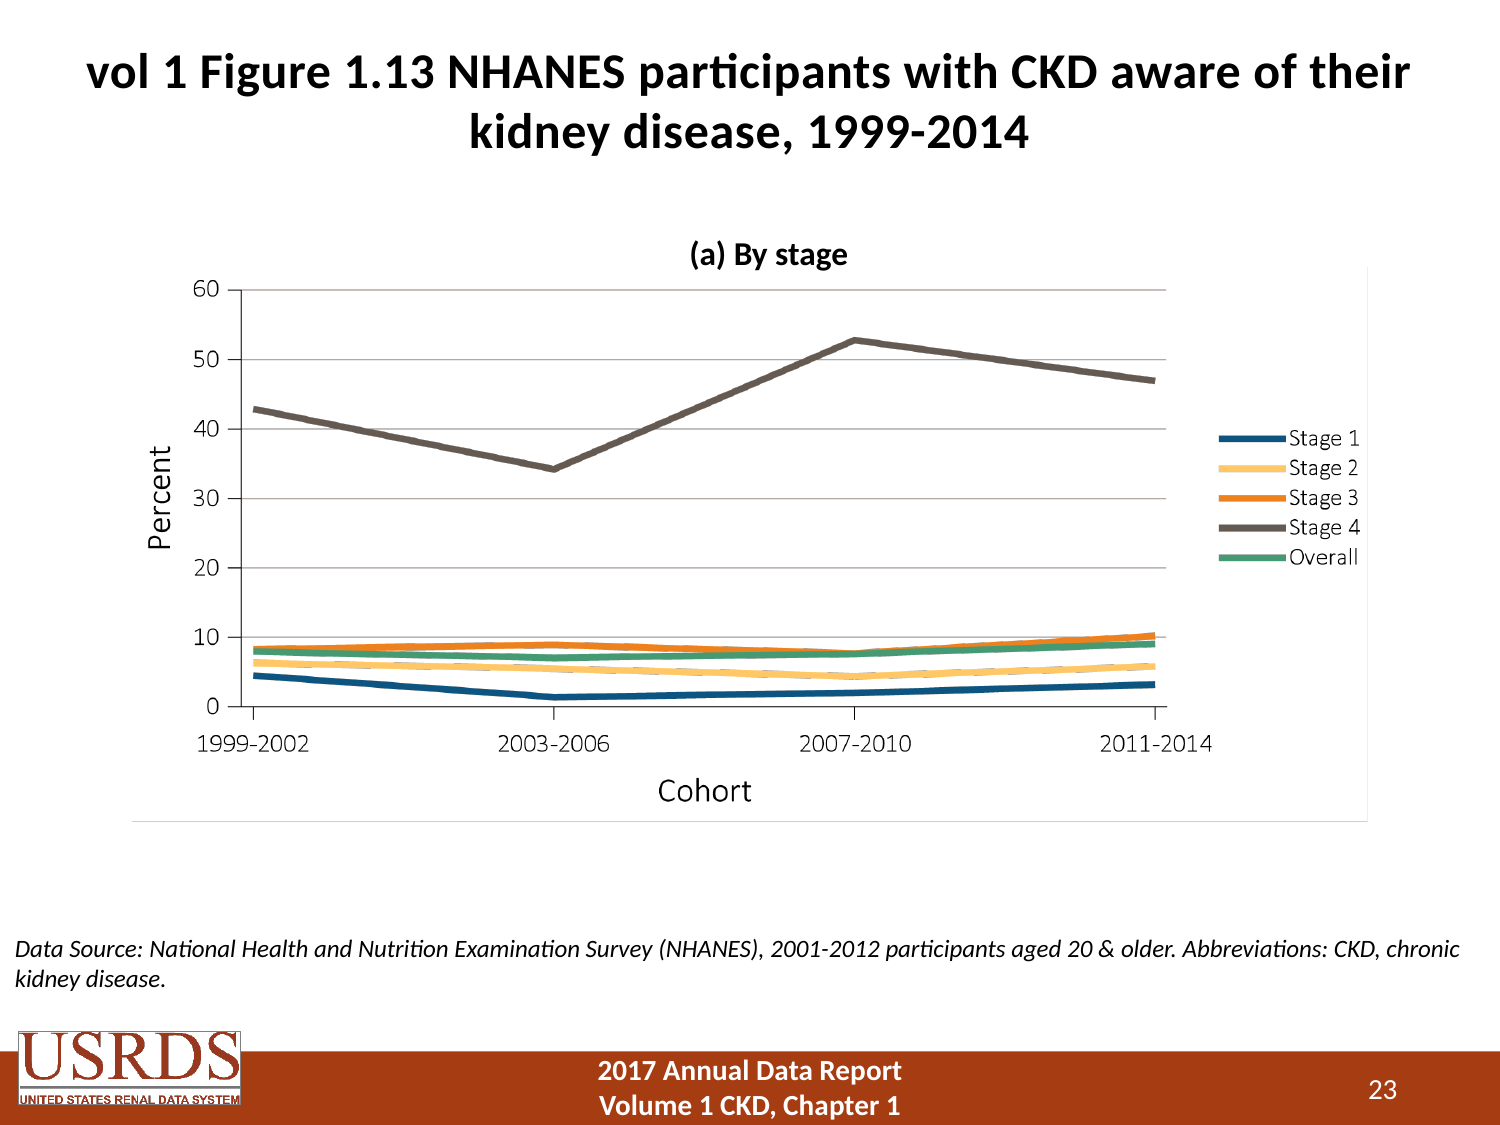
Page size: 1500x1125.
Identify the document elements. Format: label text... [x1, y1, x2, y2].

text_box (a) By stage [599, 224, 901, 263]
title vol 1 Figure 1.13 NHANES participants with CKD aware of their kidney disease, 1999-2014 [0, 31, 1500, 163]
text_box Data Source: National Health and Nutrition Examination Survey (NHANES), 2001-2012 participants aged 20 & older. Abbreviations: CKD, chronic kidney disease. [0, 924, 1500, 1000]
slide_number 23 [1262, 1062, 1413, 1108]
picture [19, 1032, 240, 1104]
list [130, 264, 1370, 823]
